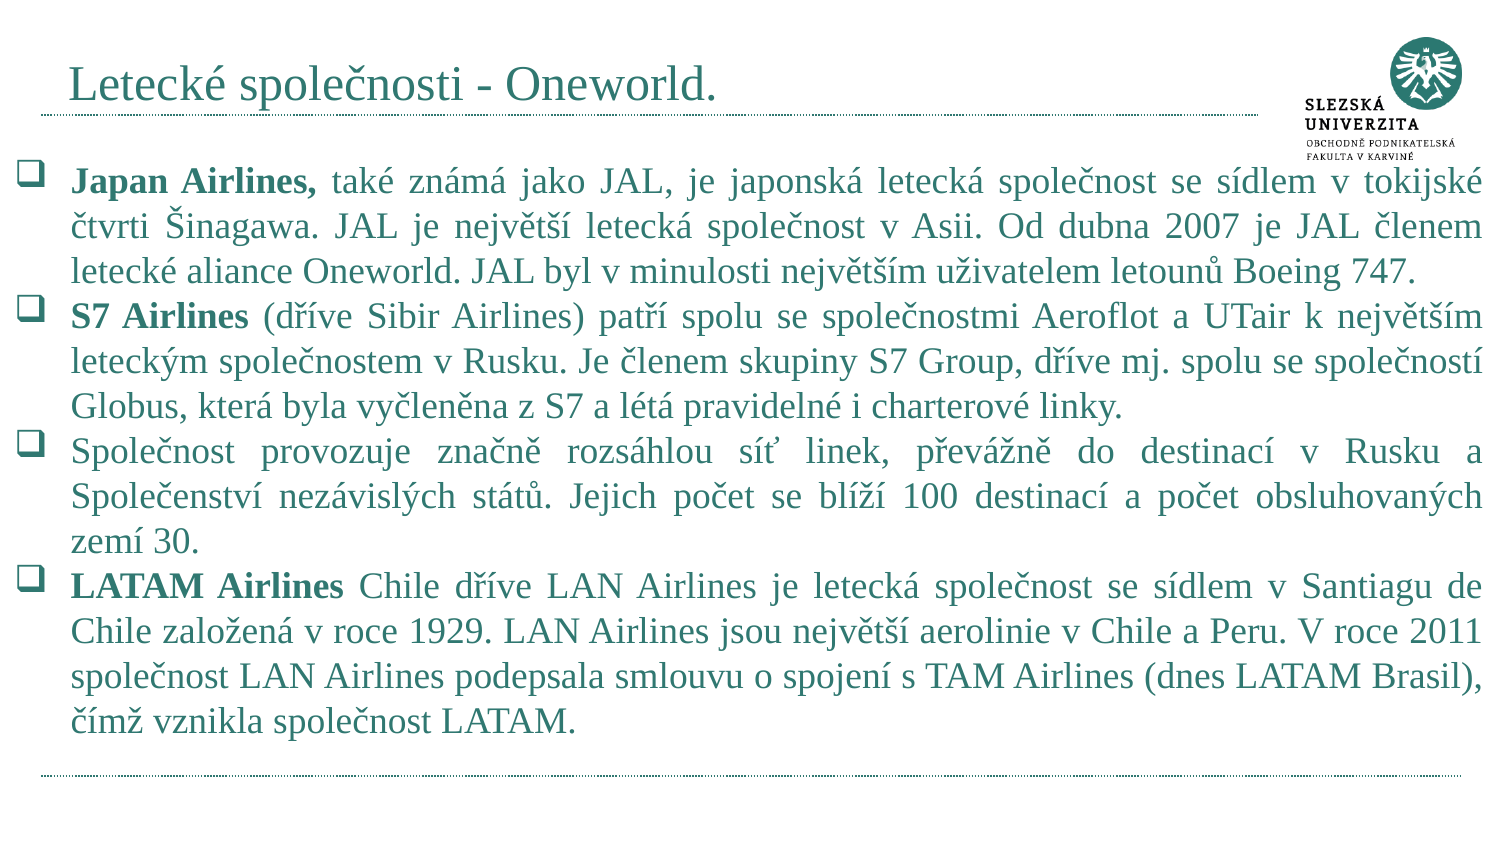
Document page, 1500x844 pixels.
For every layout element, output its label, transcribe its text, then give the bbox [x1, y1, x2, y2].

picture [1305, 37, 1462, 148]
text_box Japan Airlines, také známá jako JAL, je japonská letecká společnost se sídlem v tokijské čtvrti Šinagawa. JAL je největší letecká společnost v Asii. Od dubna 2007 je JAL členem letecké aliance Oneworld. JAL byl v minulosti největším uživatelem letounů Boeing 747. S7 Airlines (dříve Sibir Airlines) patří spolu se společnostmi Aeroflot a UTair k největším leteckým společnostem v Rusku. Je členem skupiny S7 Group, dříve mj. spolu se společností Globus, která byla vyčleněna z S7 a létá pravidelné i charterové linky. Společnost provozuje značně rozsáhlou síť linek, převážně do destinací v Rusku a Společenství nezávislých států. Jejich počet se blíží 100 destinací a počet obsluhovaných zemí 30. LATAM Airlines Chile dříve LAN Airlines je letecká společnost se sídlem v Santiagu de Chile založená v roce 1929. LAN Airlines jsou největší aerolinie v Chile a Peru. V roce 2011 společnost LAN Airlines podepsala smlouvu o spojení s TAM Airlines (dnes LATAM Brasil), čímž vznikla společnost LATAM. [0, 148, 1500, 794]
title Letecké společnosti - Oneworld. [53, 43, 1318, 127]
